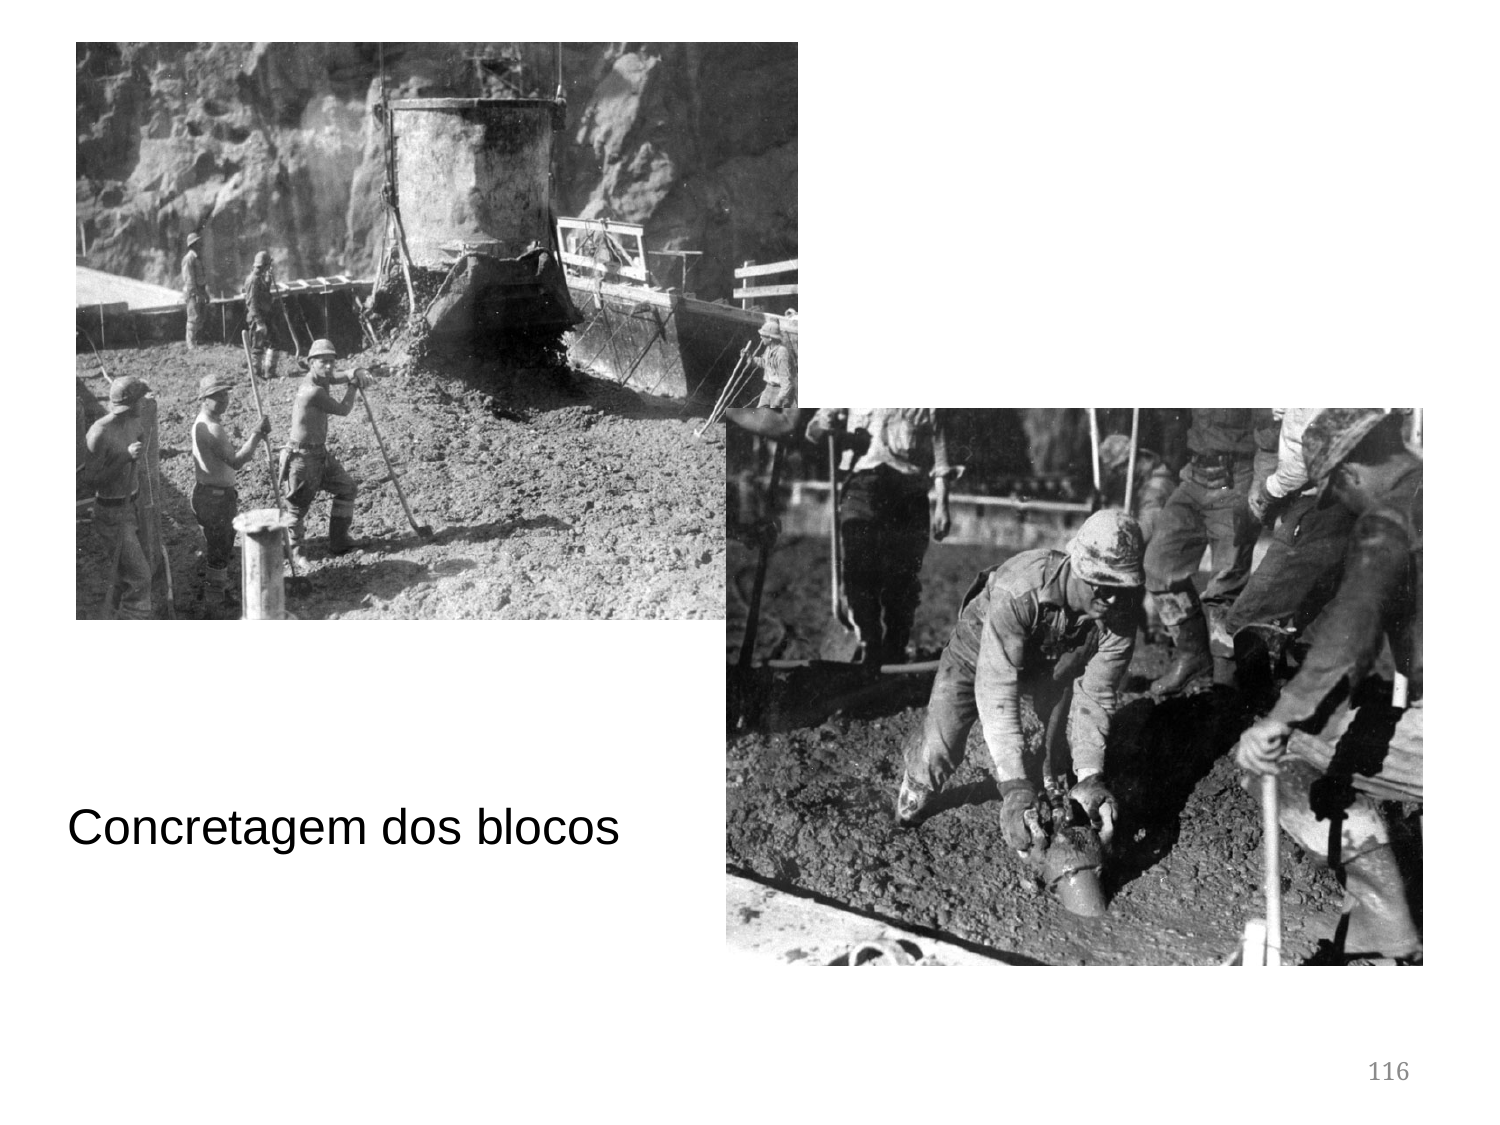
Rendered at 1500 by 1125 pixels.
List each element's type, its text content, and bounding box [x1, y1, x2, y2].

text_box Concretagem dos blocos [53, 786, 680, 862]
picture [76, 42, 1423, 966]
slide_number 116 [1074, 1042, 1425, 1103]
